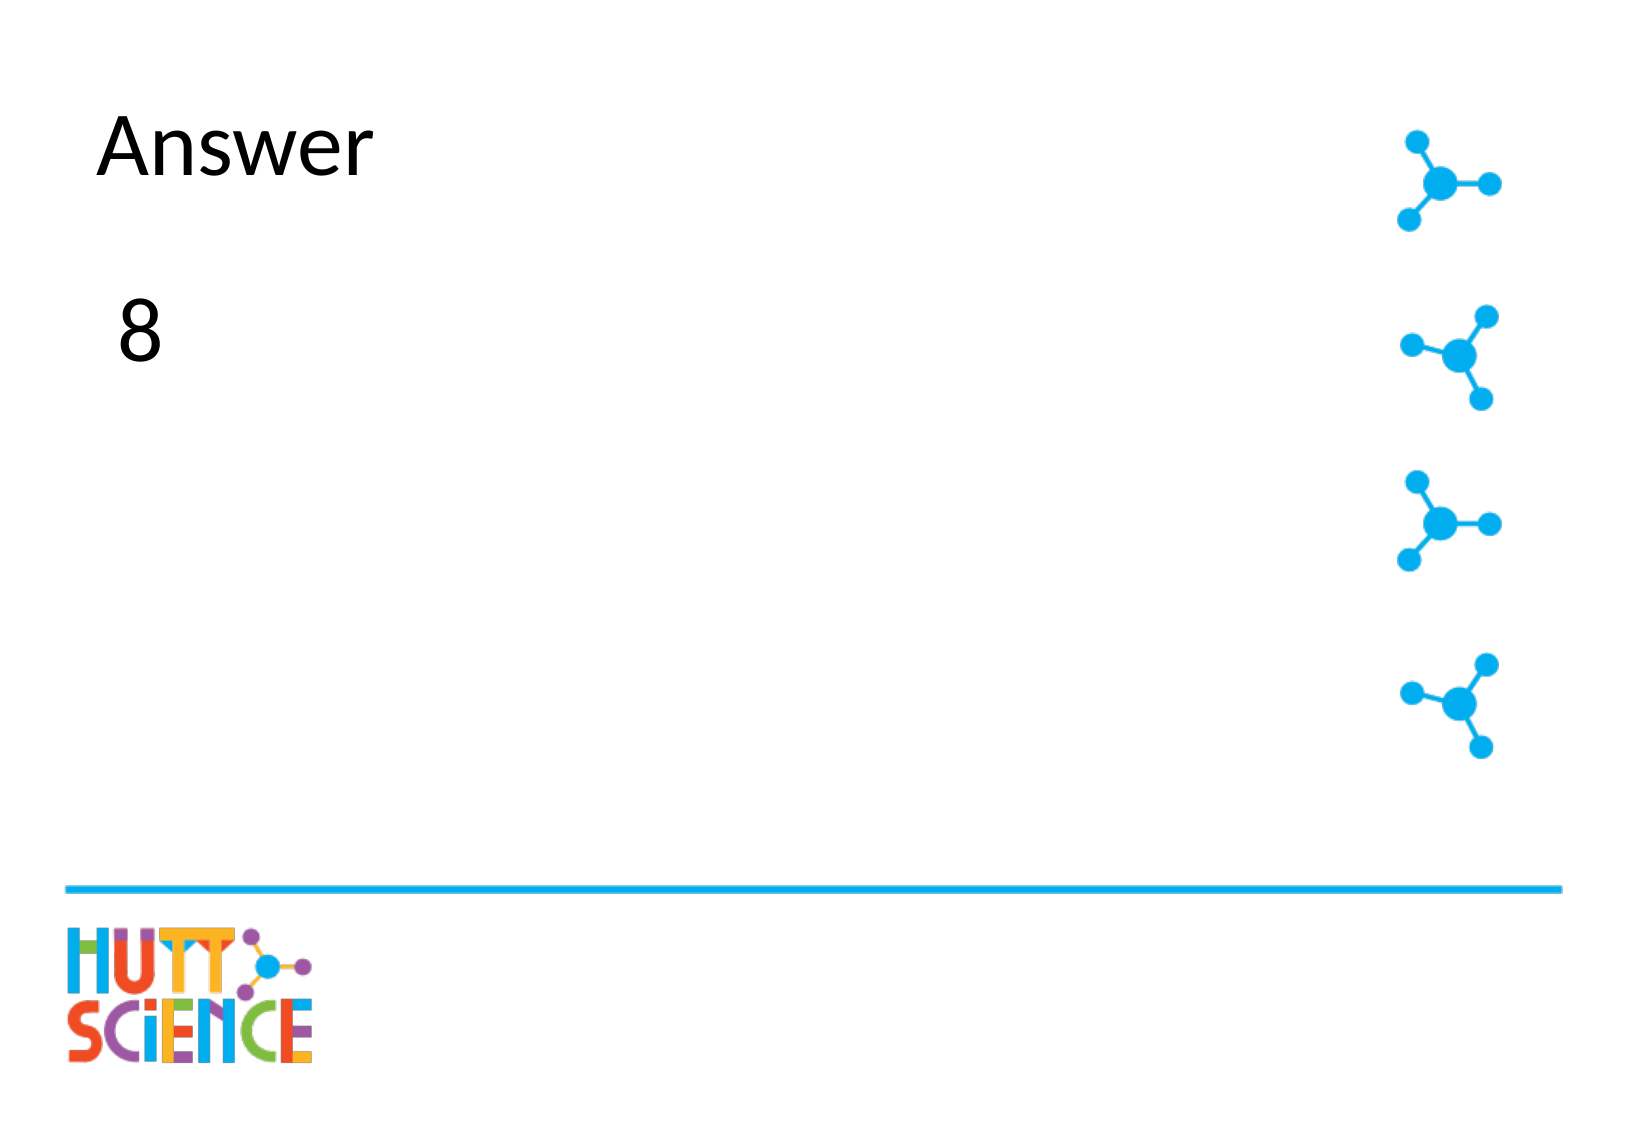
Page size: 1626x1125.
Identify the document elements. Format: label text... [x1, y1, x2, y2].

title Answer [81, 45, 1544, 233]
list 8 [81, 262, 1380, 880]
